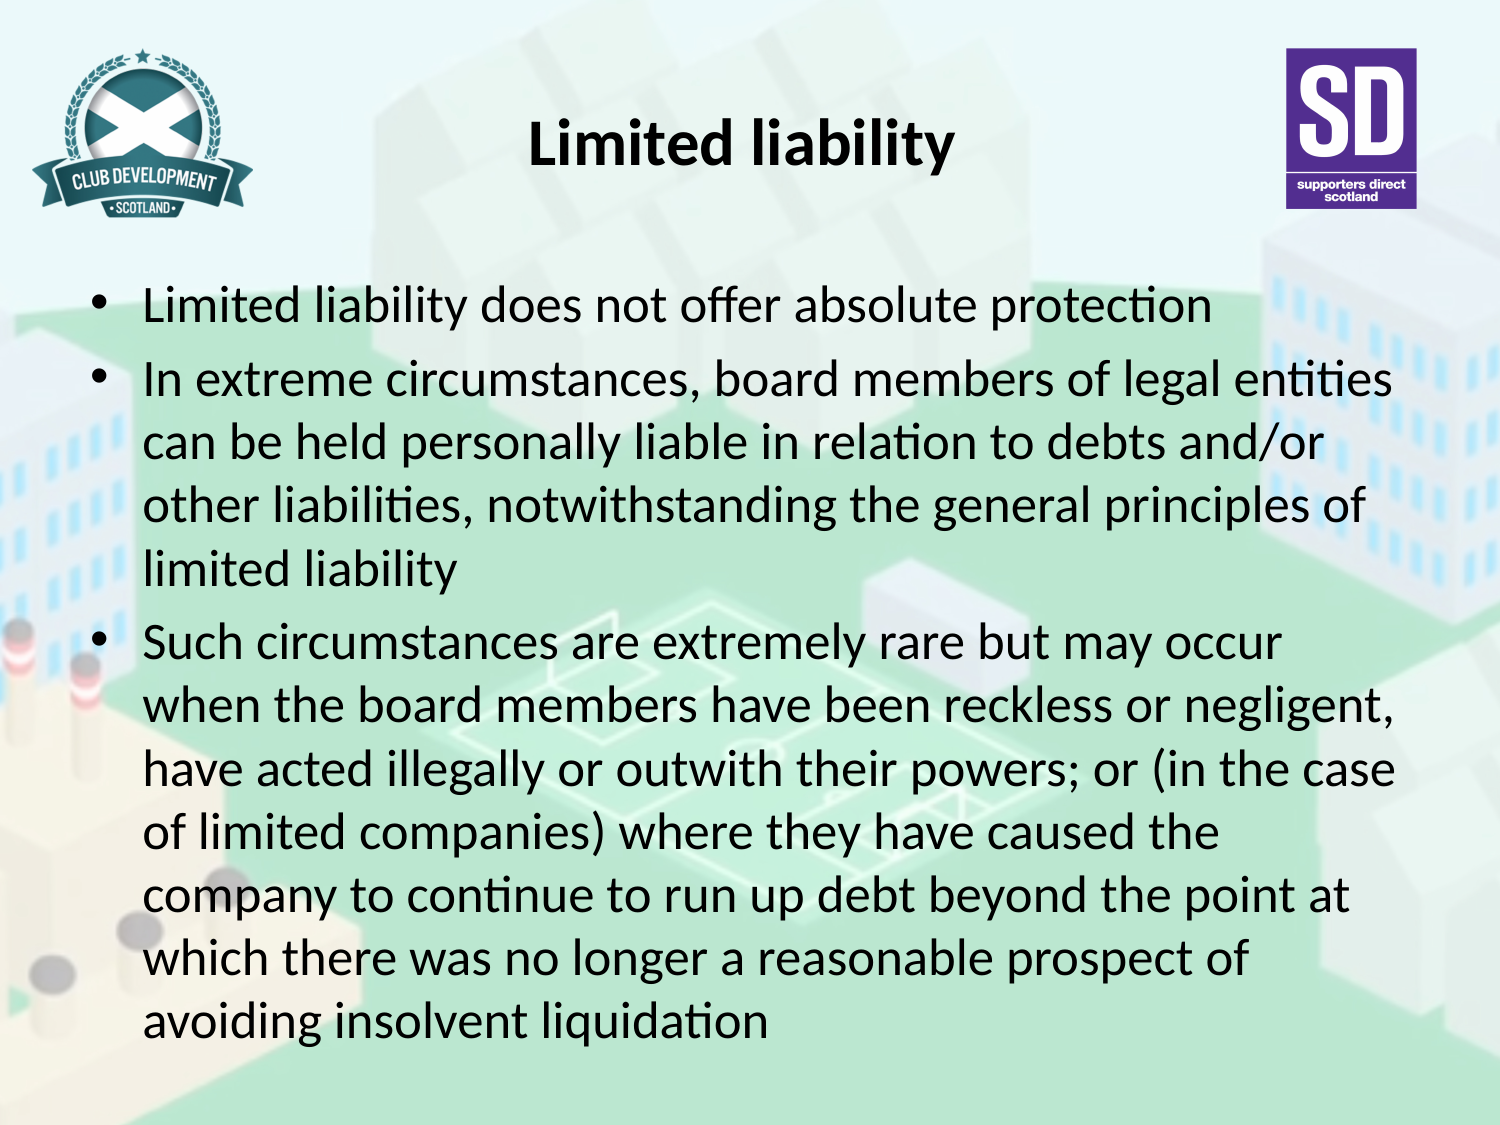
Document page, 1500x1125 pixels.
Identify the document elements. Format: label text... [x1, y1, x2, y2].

list Limited liability does not offer absolute protection In extreme circumstances, board members of legal entities can be held personally liable in relation to debts and/or other liabilities, notwithstanding the general principles of limited liability Such circumstances are extremely rare but may occur when the board members have been reckless or negligent, have acted illegally or outwith their powers; or (in the case of limited companies) where they have caused the company to continue to run up debt beyond the point at which there was no longer a reasonable prospect of avoiding insolvent liquidation [75, 262, 1425, 1075]
picture [0, 0, 1500, 1125]
title Limited liability [249, 45, 1250, 233]
